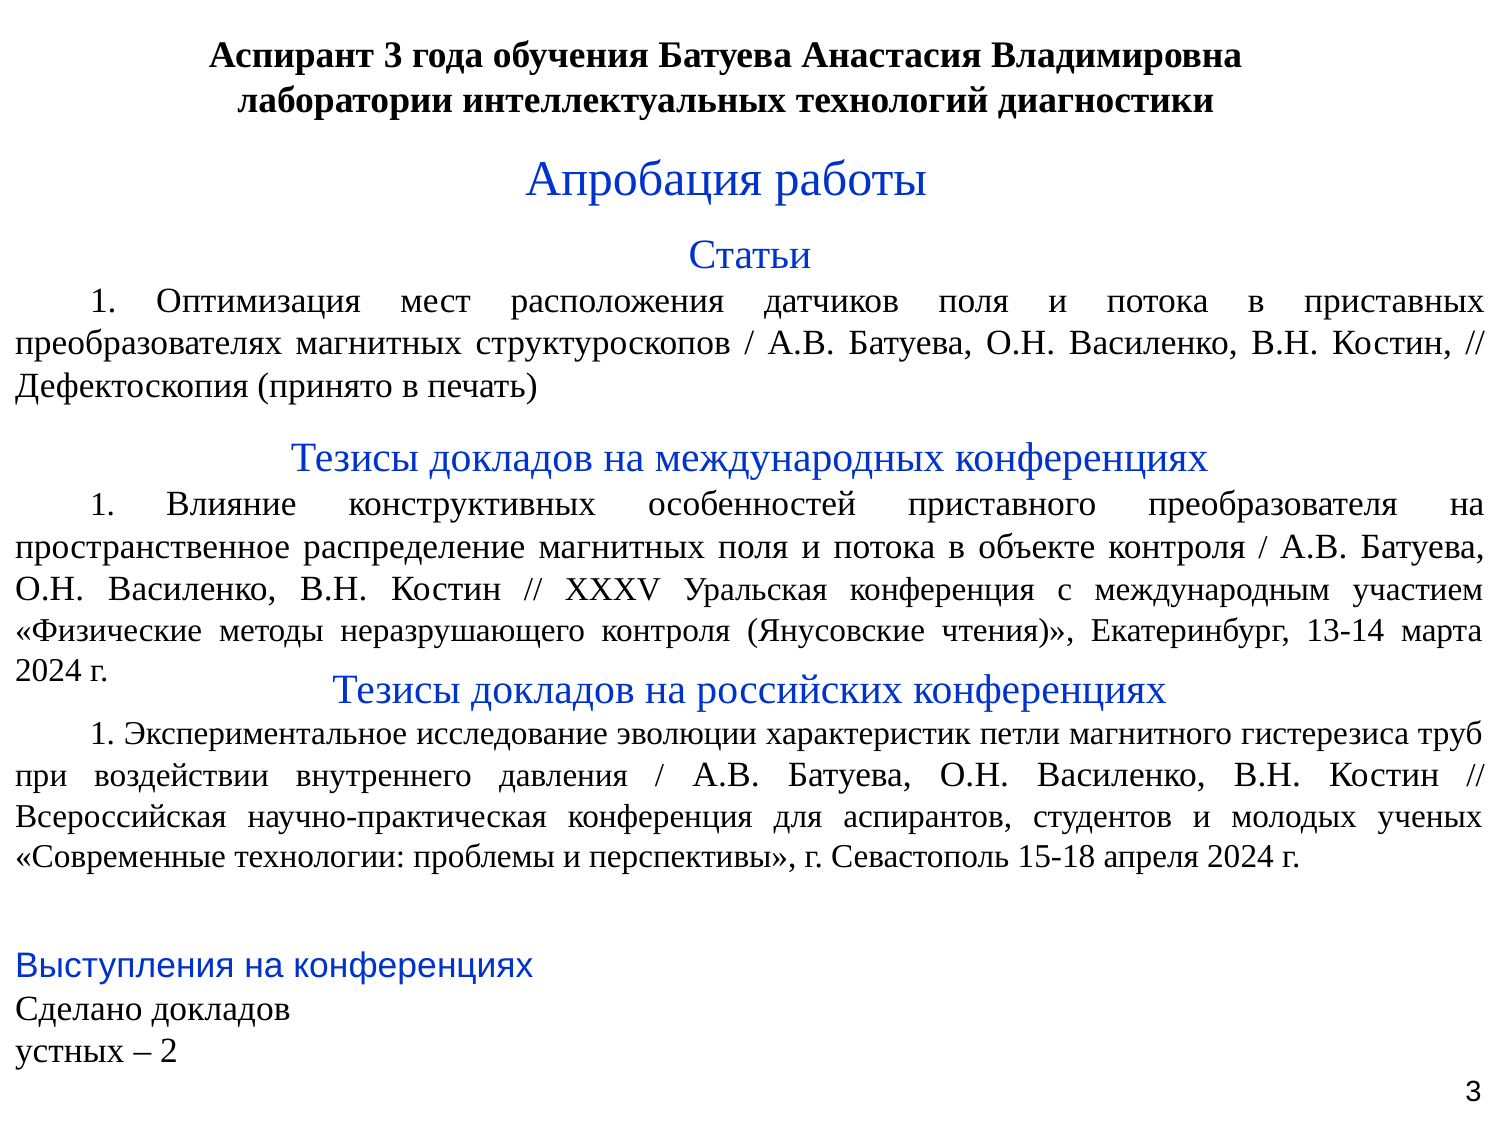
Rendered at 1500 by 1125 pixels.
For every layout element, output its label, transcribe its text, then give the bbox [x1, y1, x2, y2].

text_box Статьи 1. Оптимизация мест расположения датчиков поля и потока в приставных преобразователях магнитных структуроскопов / А.В. Батуева, О.Н. Василенко, В.Н. Ко­стин, // Дефектоскоп­ия (принято в печать) [0, 211, 1500, 415]
text_box Тезисы докладов на российских конференциях 1. Экспериментальное исследование эволюции характеристик петли магнитного гистерезиса труб при воздействии внутреннего давления / А.В. Батуева, О.Н. Василенко, В.Н. Ко­стин // Всероссийская научно-практическая конференция для аспирантов, студентов и молодых ученых «Современные технологии: проблемы и перспективы», г. Севастополь 15-18 апреля 2024 г. [0, 646, 1500, 889]
text_box Выступления на конференциях Сделано докладов устных – 2 [0, 927, 633, 1085]
text_box 3 [1450, 1057, 1500, 1122]
text_box Тезисы докладов на международных конференциях 1. Влияние конструктивных особенностей приставного преобразователя на пространственное распределение магнитных поля и потока в объекте контроля / А.В. Батуева, О.Н. Василенко, В.Н. Ко­стин // XXXV Уральская конференция с международным участием «Физические методы неразрушающего контроля (Янусовские чтения)», Екатеринбург, 13-14 марта 2024 г. [0, 415, 1500, 646]
text_box Аспирант 3 года обучения Батуева Анастасия Владимировна лаборатории интеллектуальных технологий диагностики [88, 22, 1364, 129]
text_box Апробация работы [200, 137, 1251, 208]
